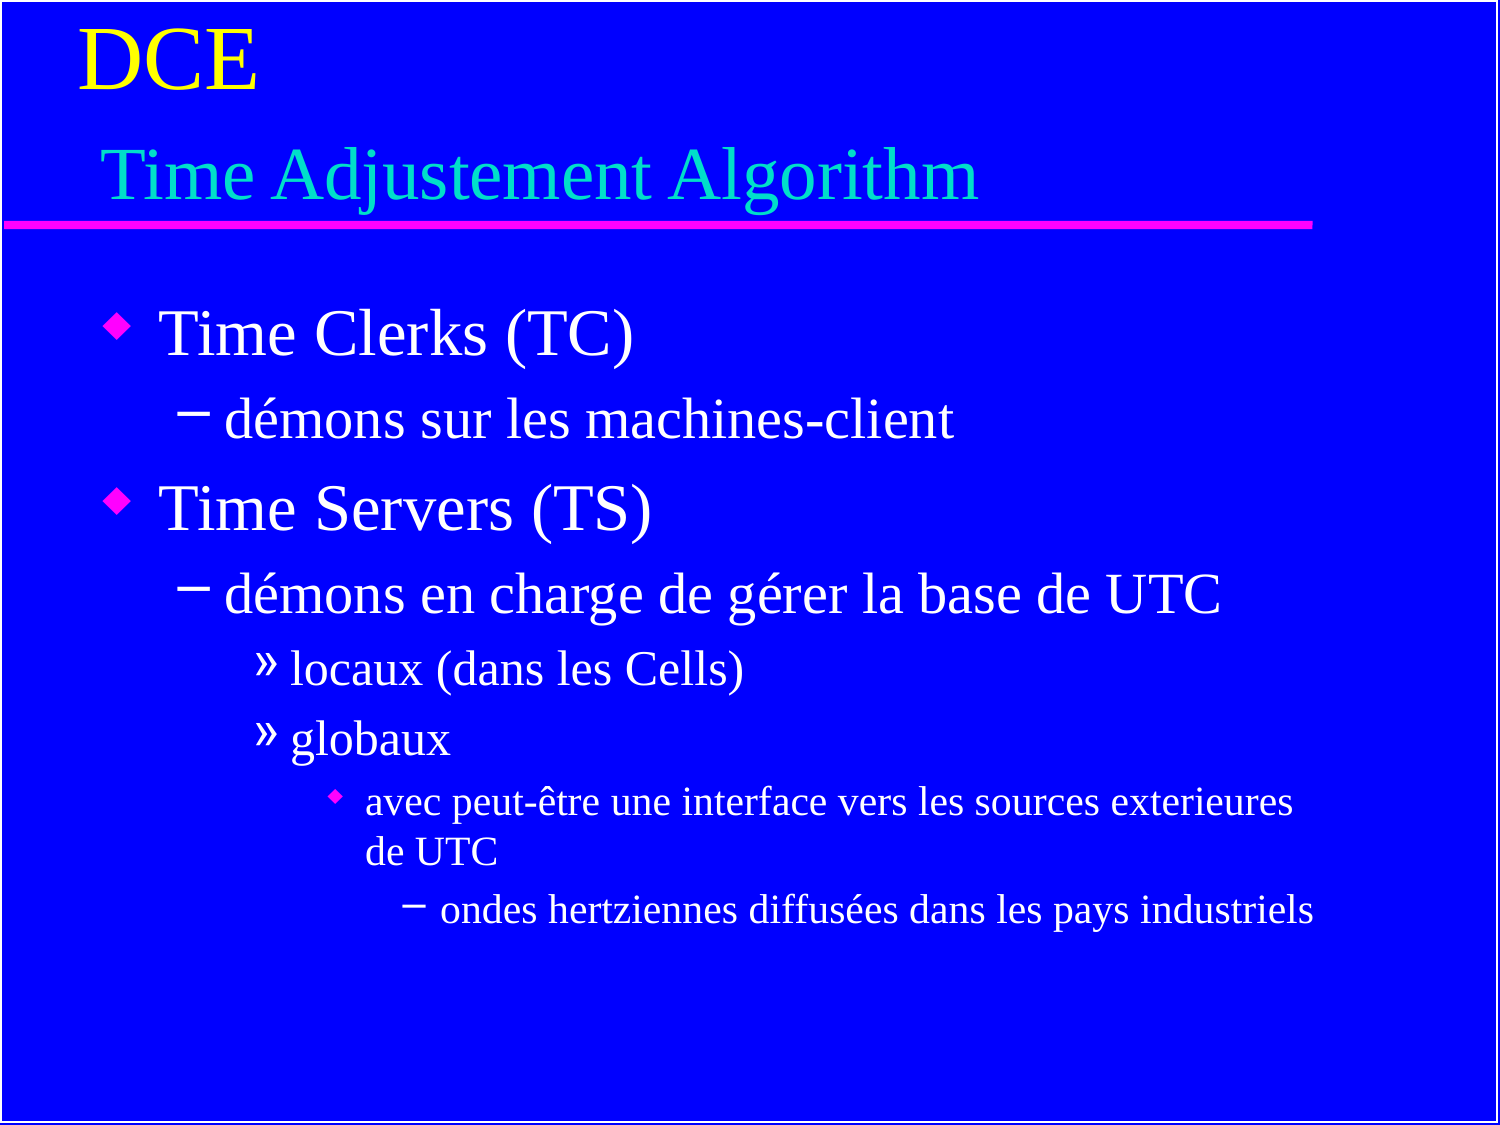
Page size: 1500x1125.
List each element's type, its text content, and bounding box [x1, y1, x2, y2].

title DCE Time Adjustement Algorithm [61, 43, 1338, 226]
list Time Clerks (TC) démons sur les machines-client Time Servers (TS) démons en charge de gérer la base de UTC locaux (dans les Cells) globaux avec peut-être une interface vers les sources exterieures de UTC ondes hertziennes diffusées dans les pays industriels [87, 280, 1356, 957]
